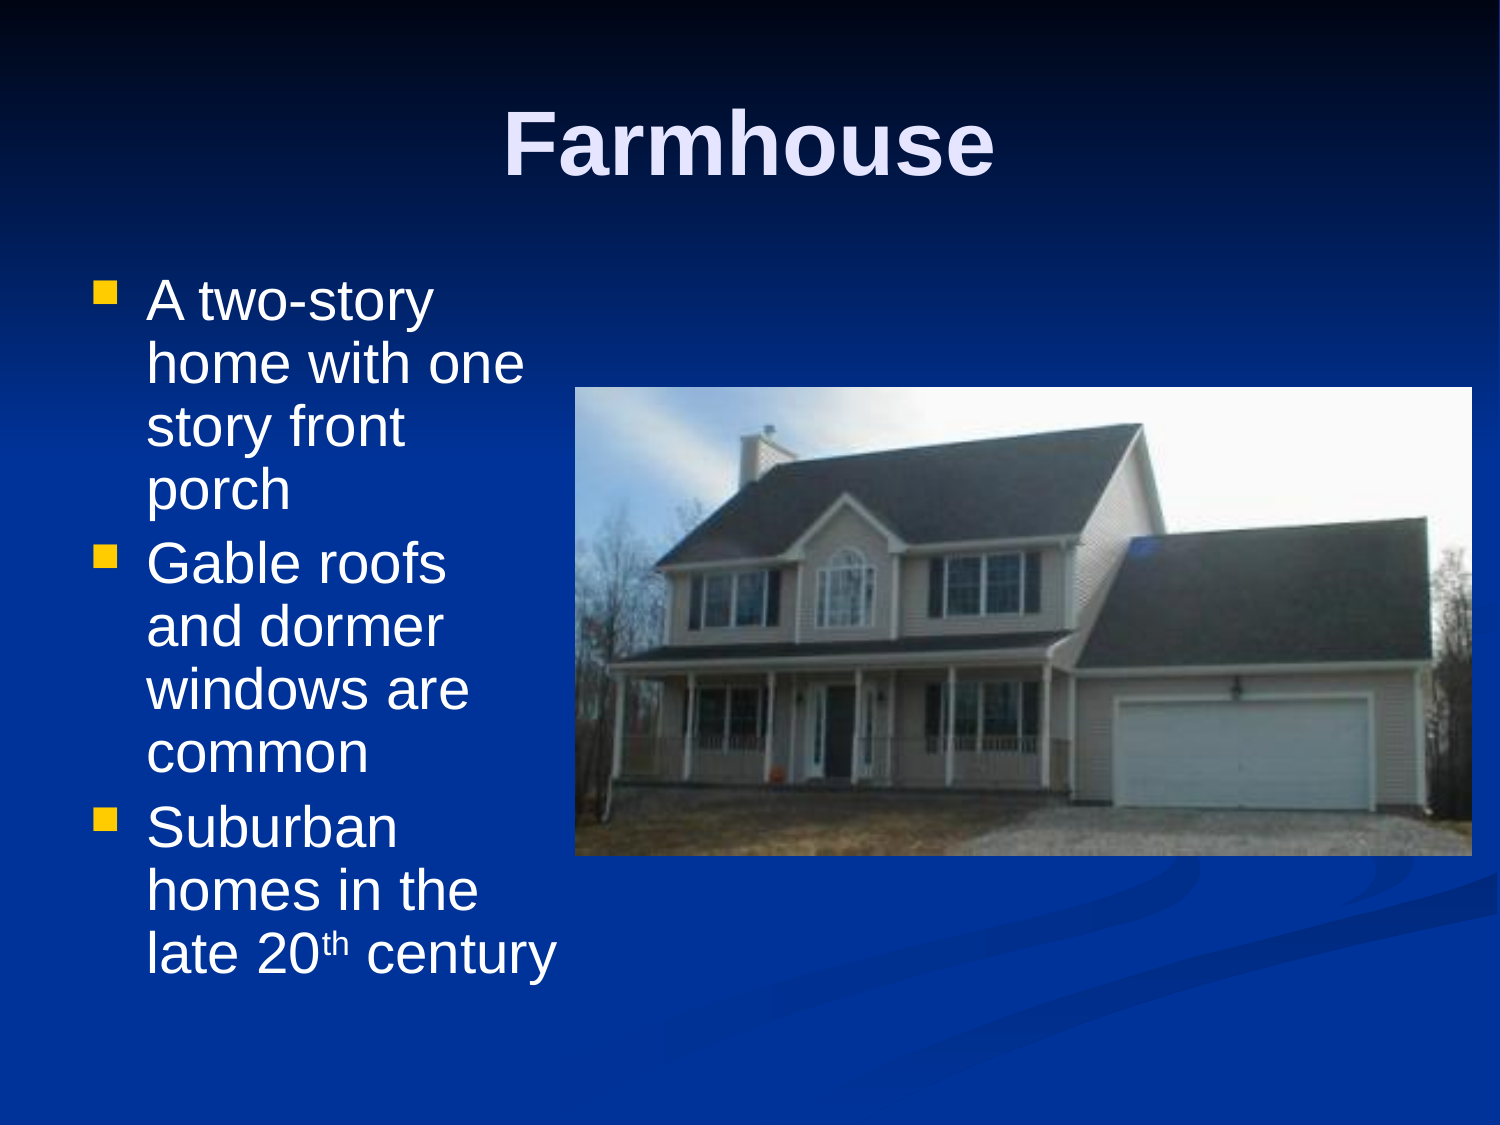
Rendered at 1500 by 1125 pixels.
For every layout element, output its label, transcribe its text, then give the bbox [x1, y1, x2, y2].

list A two-story home with one story front porch Gable roofs and dormer windows are common Suburban homes in the late 20th century [74, 262, 576, 1063]
title Farmhouse [74, 44, 1426, 233]
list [574, 387, 1472, 856]
